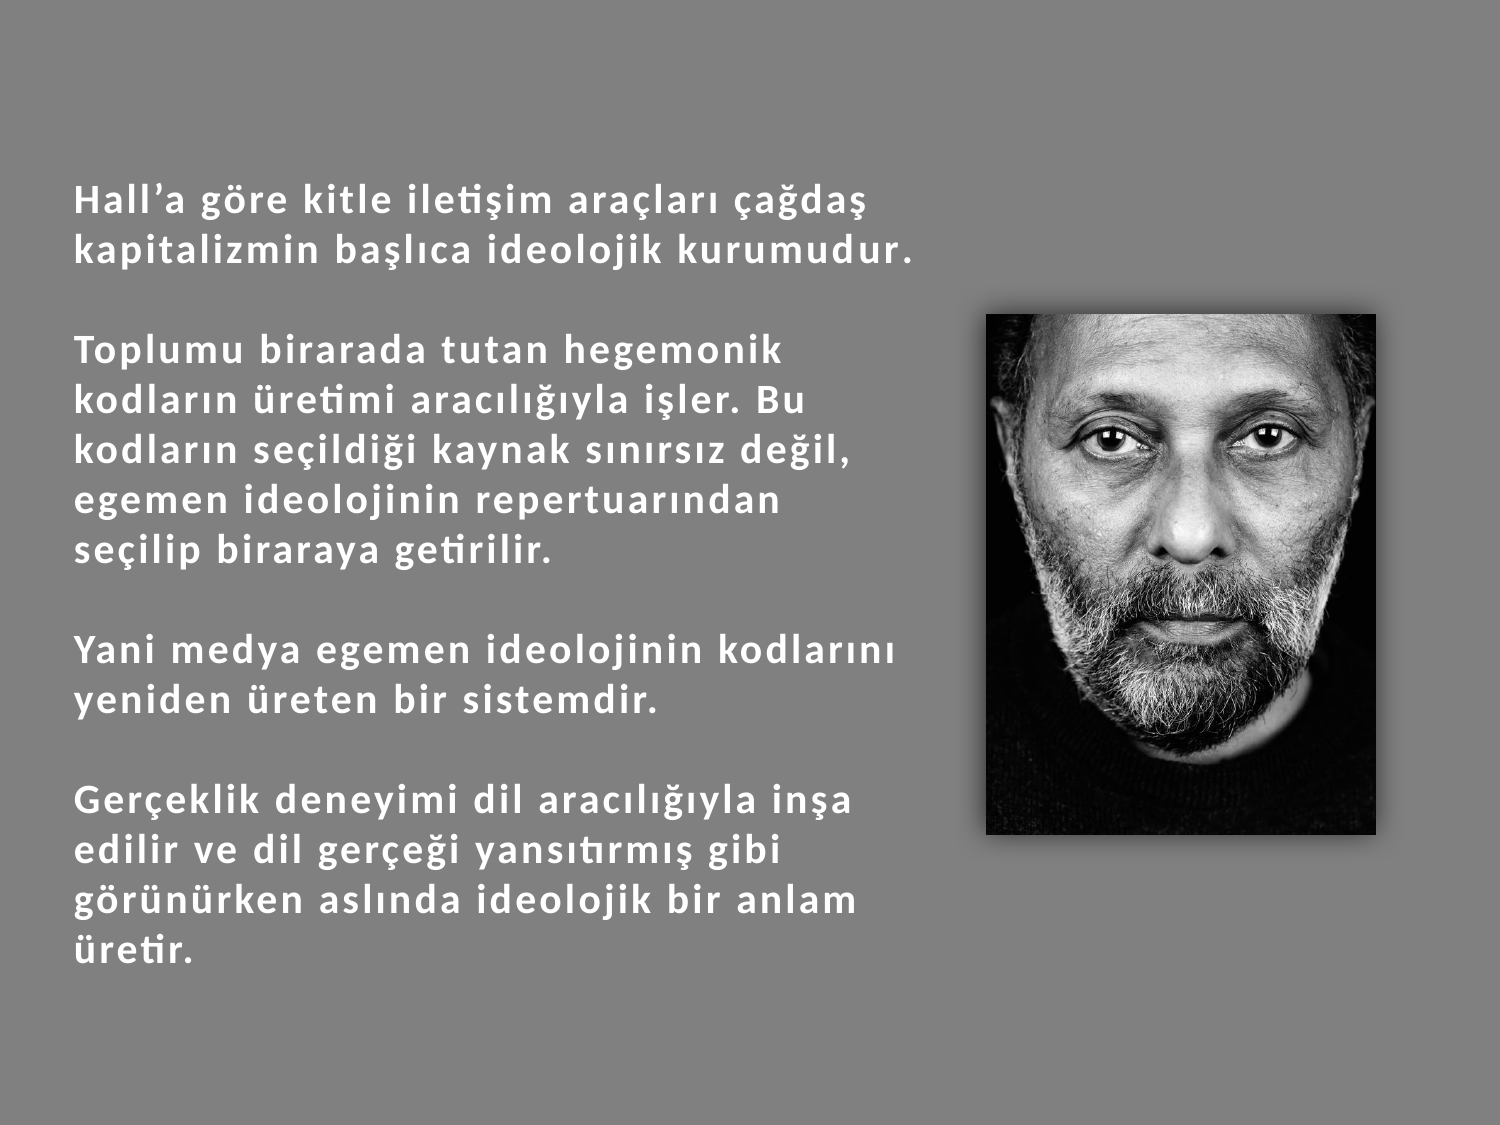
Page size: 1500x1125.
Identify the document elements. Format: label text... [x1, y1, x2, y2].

text_box Hall’a göre kitle iletişim araçları çağdaş kapitalizmin başlıca ideolojik kurumudur. Toplumu birarada tutan hegemonik kodların üretimi aracılığıyla işler. Bu kodların seçildiği kaynak sınırsız değil, egemen ideolojinin repertuarından seçilip biraraya getirilir. Yani medya egemen ideolojinin kodlarını yeniden üreten bir sistemdir. Gerçeklik deneyimi dil aracılığıyla inşa edilir ve dil gerçeği yansıtırmış gibi görünürken aslında ideolojik bir anlam üretir. [58, 114, 939, 980]
picture [985, 314, 1377, 835]
